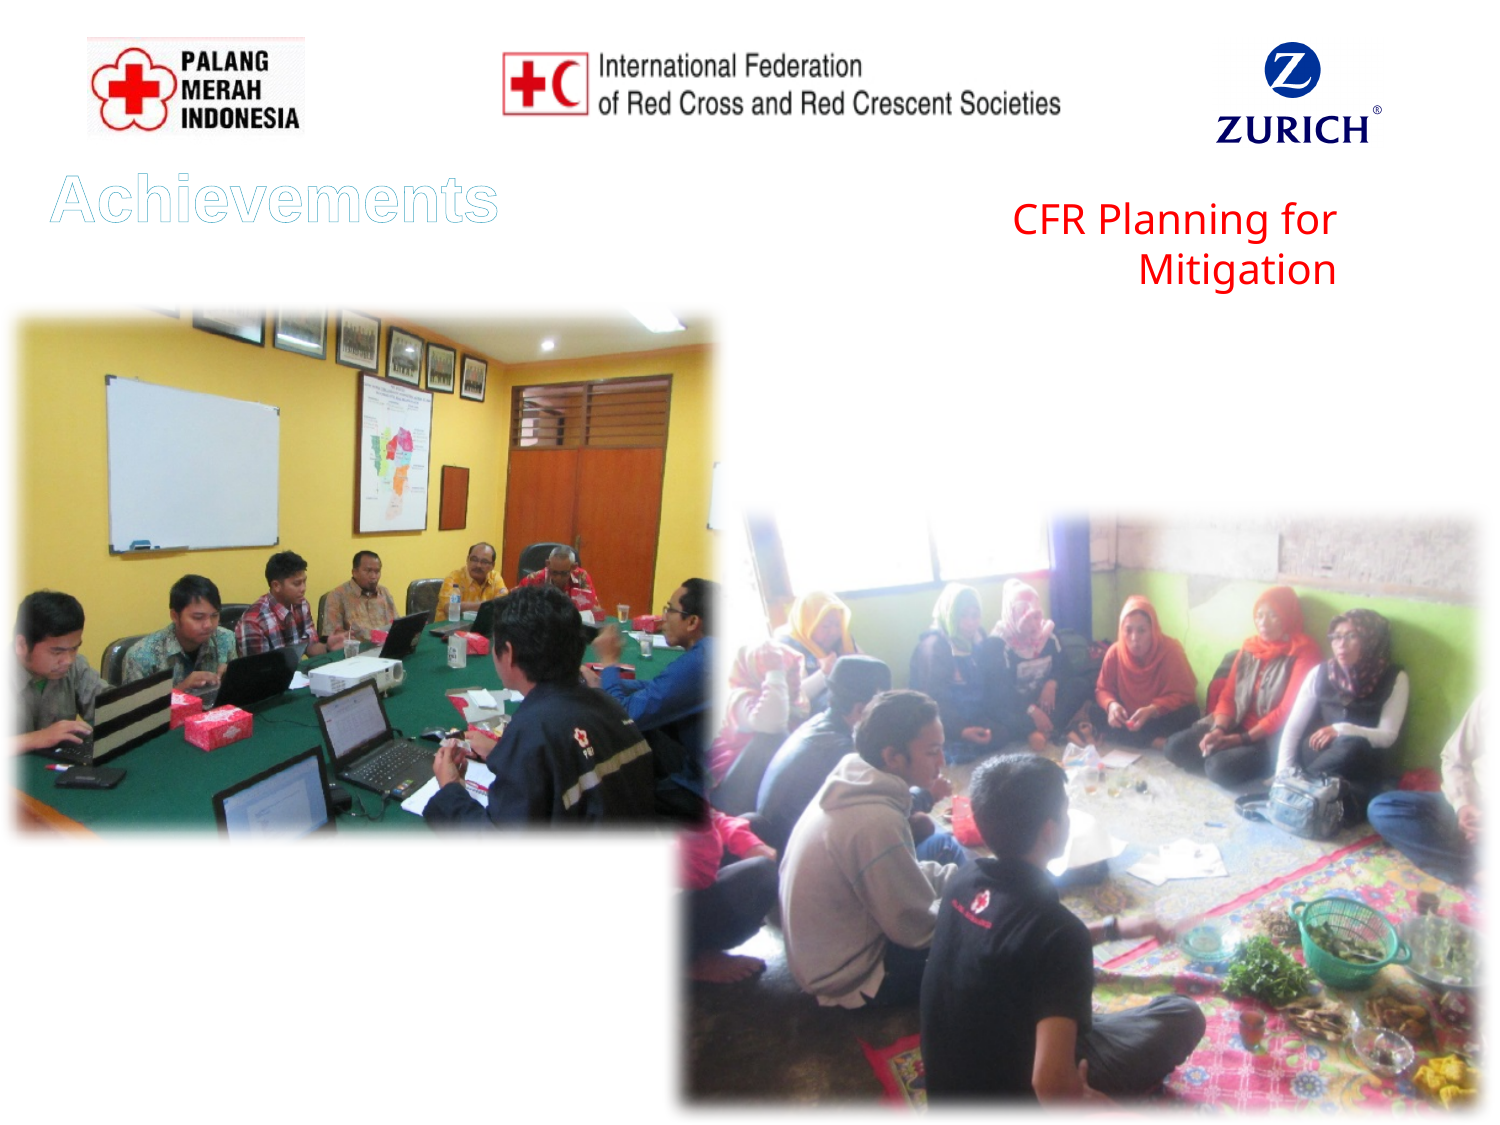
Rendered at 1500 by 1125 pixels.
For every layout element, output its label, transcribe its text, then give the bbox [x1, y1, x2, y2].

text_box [87, 37, 1385, 151]
text_box CFR Planning for Mitigation [881, 185, 1353, 301]
text_box Achievements [23, 147, 525, 243]
picture [0, 301, 1495, 1125]
